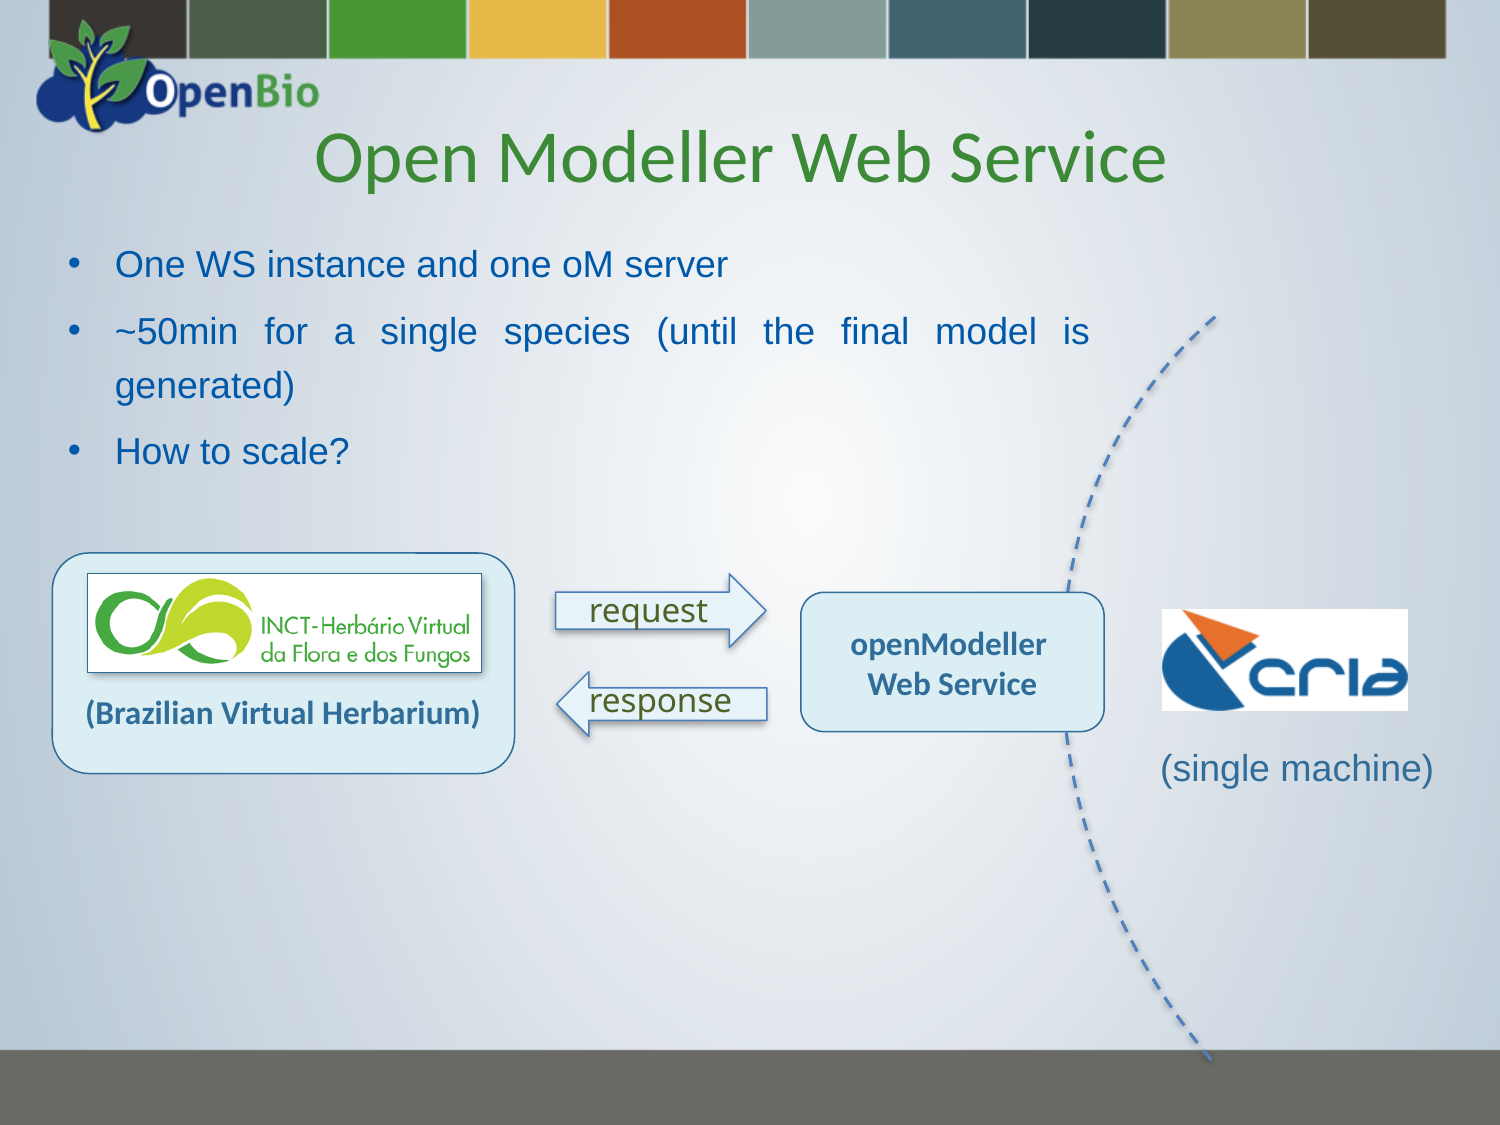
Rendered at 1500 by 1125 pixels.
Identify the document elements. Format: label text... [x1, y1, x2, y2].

text_box [554, 591, 755, 649]
text_box request [574, 581, 761, 623]
text_box [555, 685, 768, 738]
text_box One WS instance and one oM server ~50min for a single species (until the final model is generated) How to scale? [53, 223, 1105, 480]
text_box [1064, 312, 1500, 1062]
text_box response [574, 671, 761, 713]
text_box openModeller Web Service [800, 592, 1105, 732]
text_box [728, 573, 738, 581]
picture [1161, 609, 1408, 711]
text_box (single machine) [1145, 736, 1454, 797]
title Open Modeller Web Service [74, 98, 1426, 207]
picture [0, 0, 1500, 1125]
text_box (Brazilian Virtual Herbarium) [52, 552, 515, 774]
text_box [761, 604, 767, 617]
